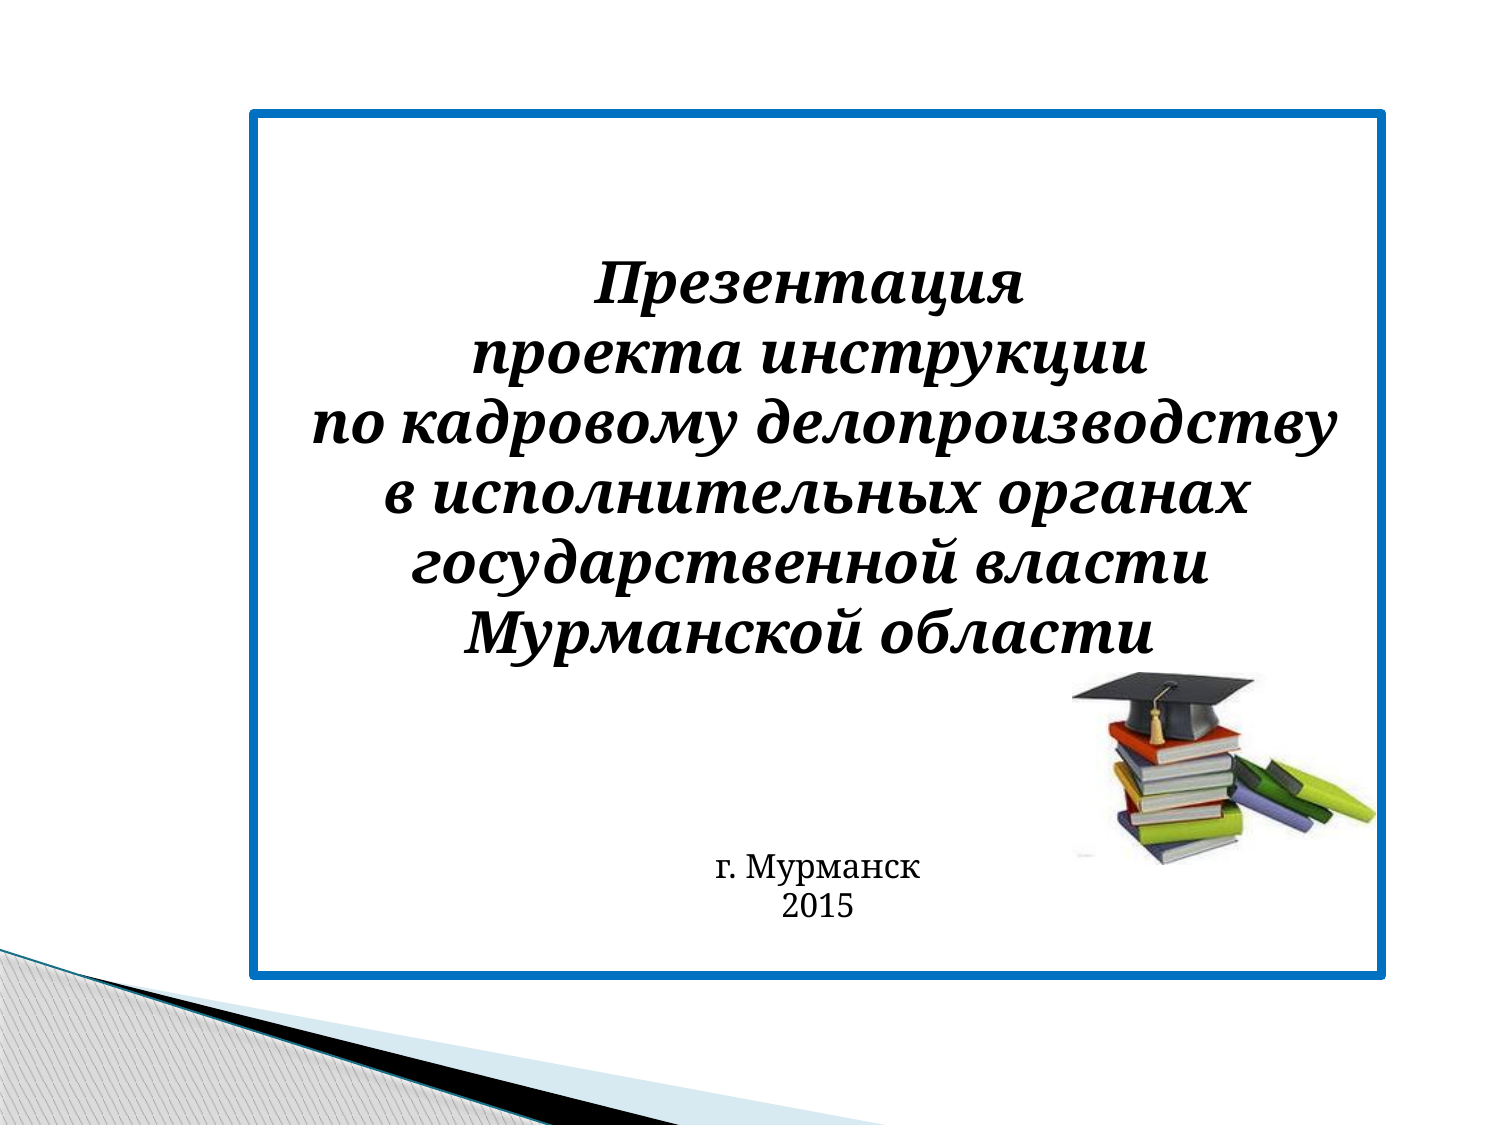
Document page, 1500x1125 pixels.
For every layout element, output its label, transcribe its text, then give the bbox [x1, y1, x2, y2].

text_box Презентация проекта инструкции по кадровому делопроизводству в исполнительных органах государственной власти Мурманской области г. Мурманск 2015 [249, 109, 1386, 980]
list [1072, 672, 1377, 865]
